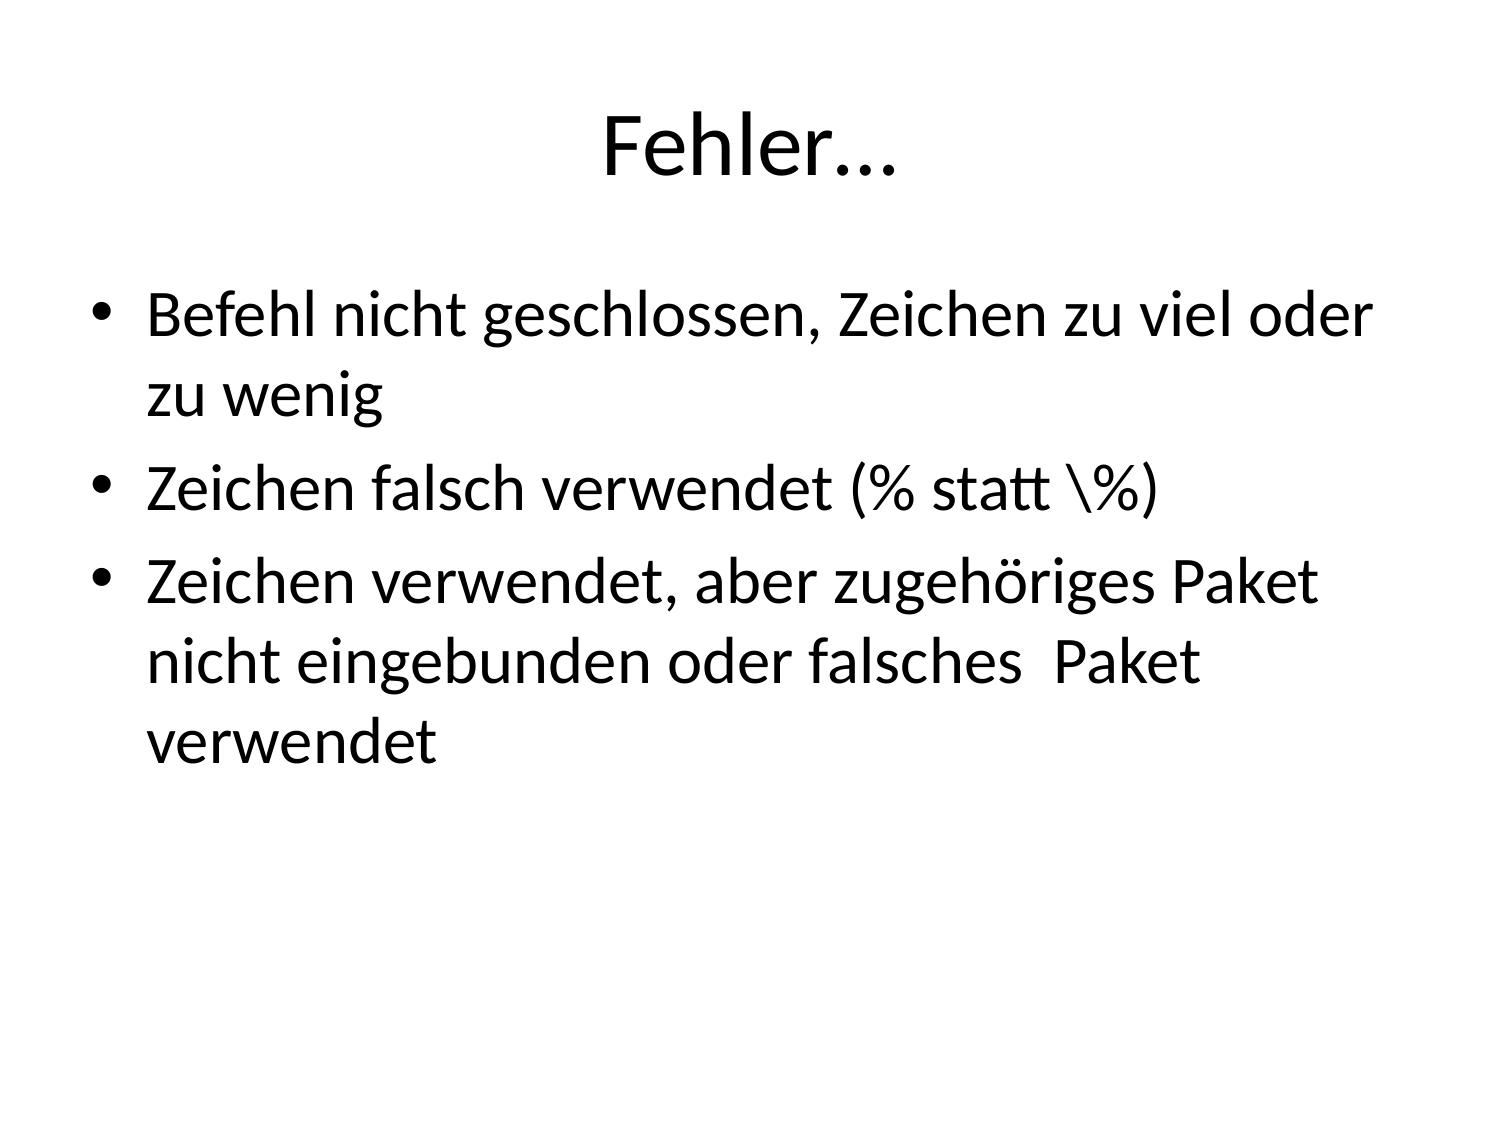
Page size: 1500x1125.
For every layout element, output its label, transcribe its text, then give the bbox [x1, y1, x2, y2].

title Fehler… [75, 45, 1425, 233]
list Befehl nicht geschlossen, Zeichen zu viel oder zu wenig Zeichen falsch verwendet (% statt \%) Zeichen verwendet, aber zugehöriges Paket nicht eingebunden oder falsches Paket verwendet [75, 262, 1425, 1005]
